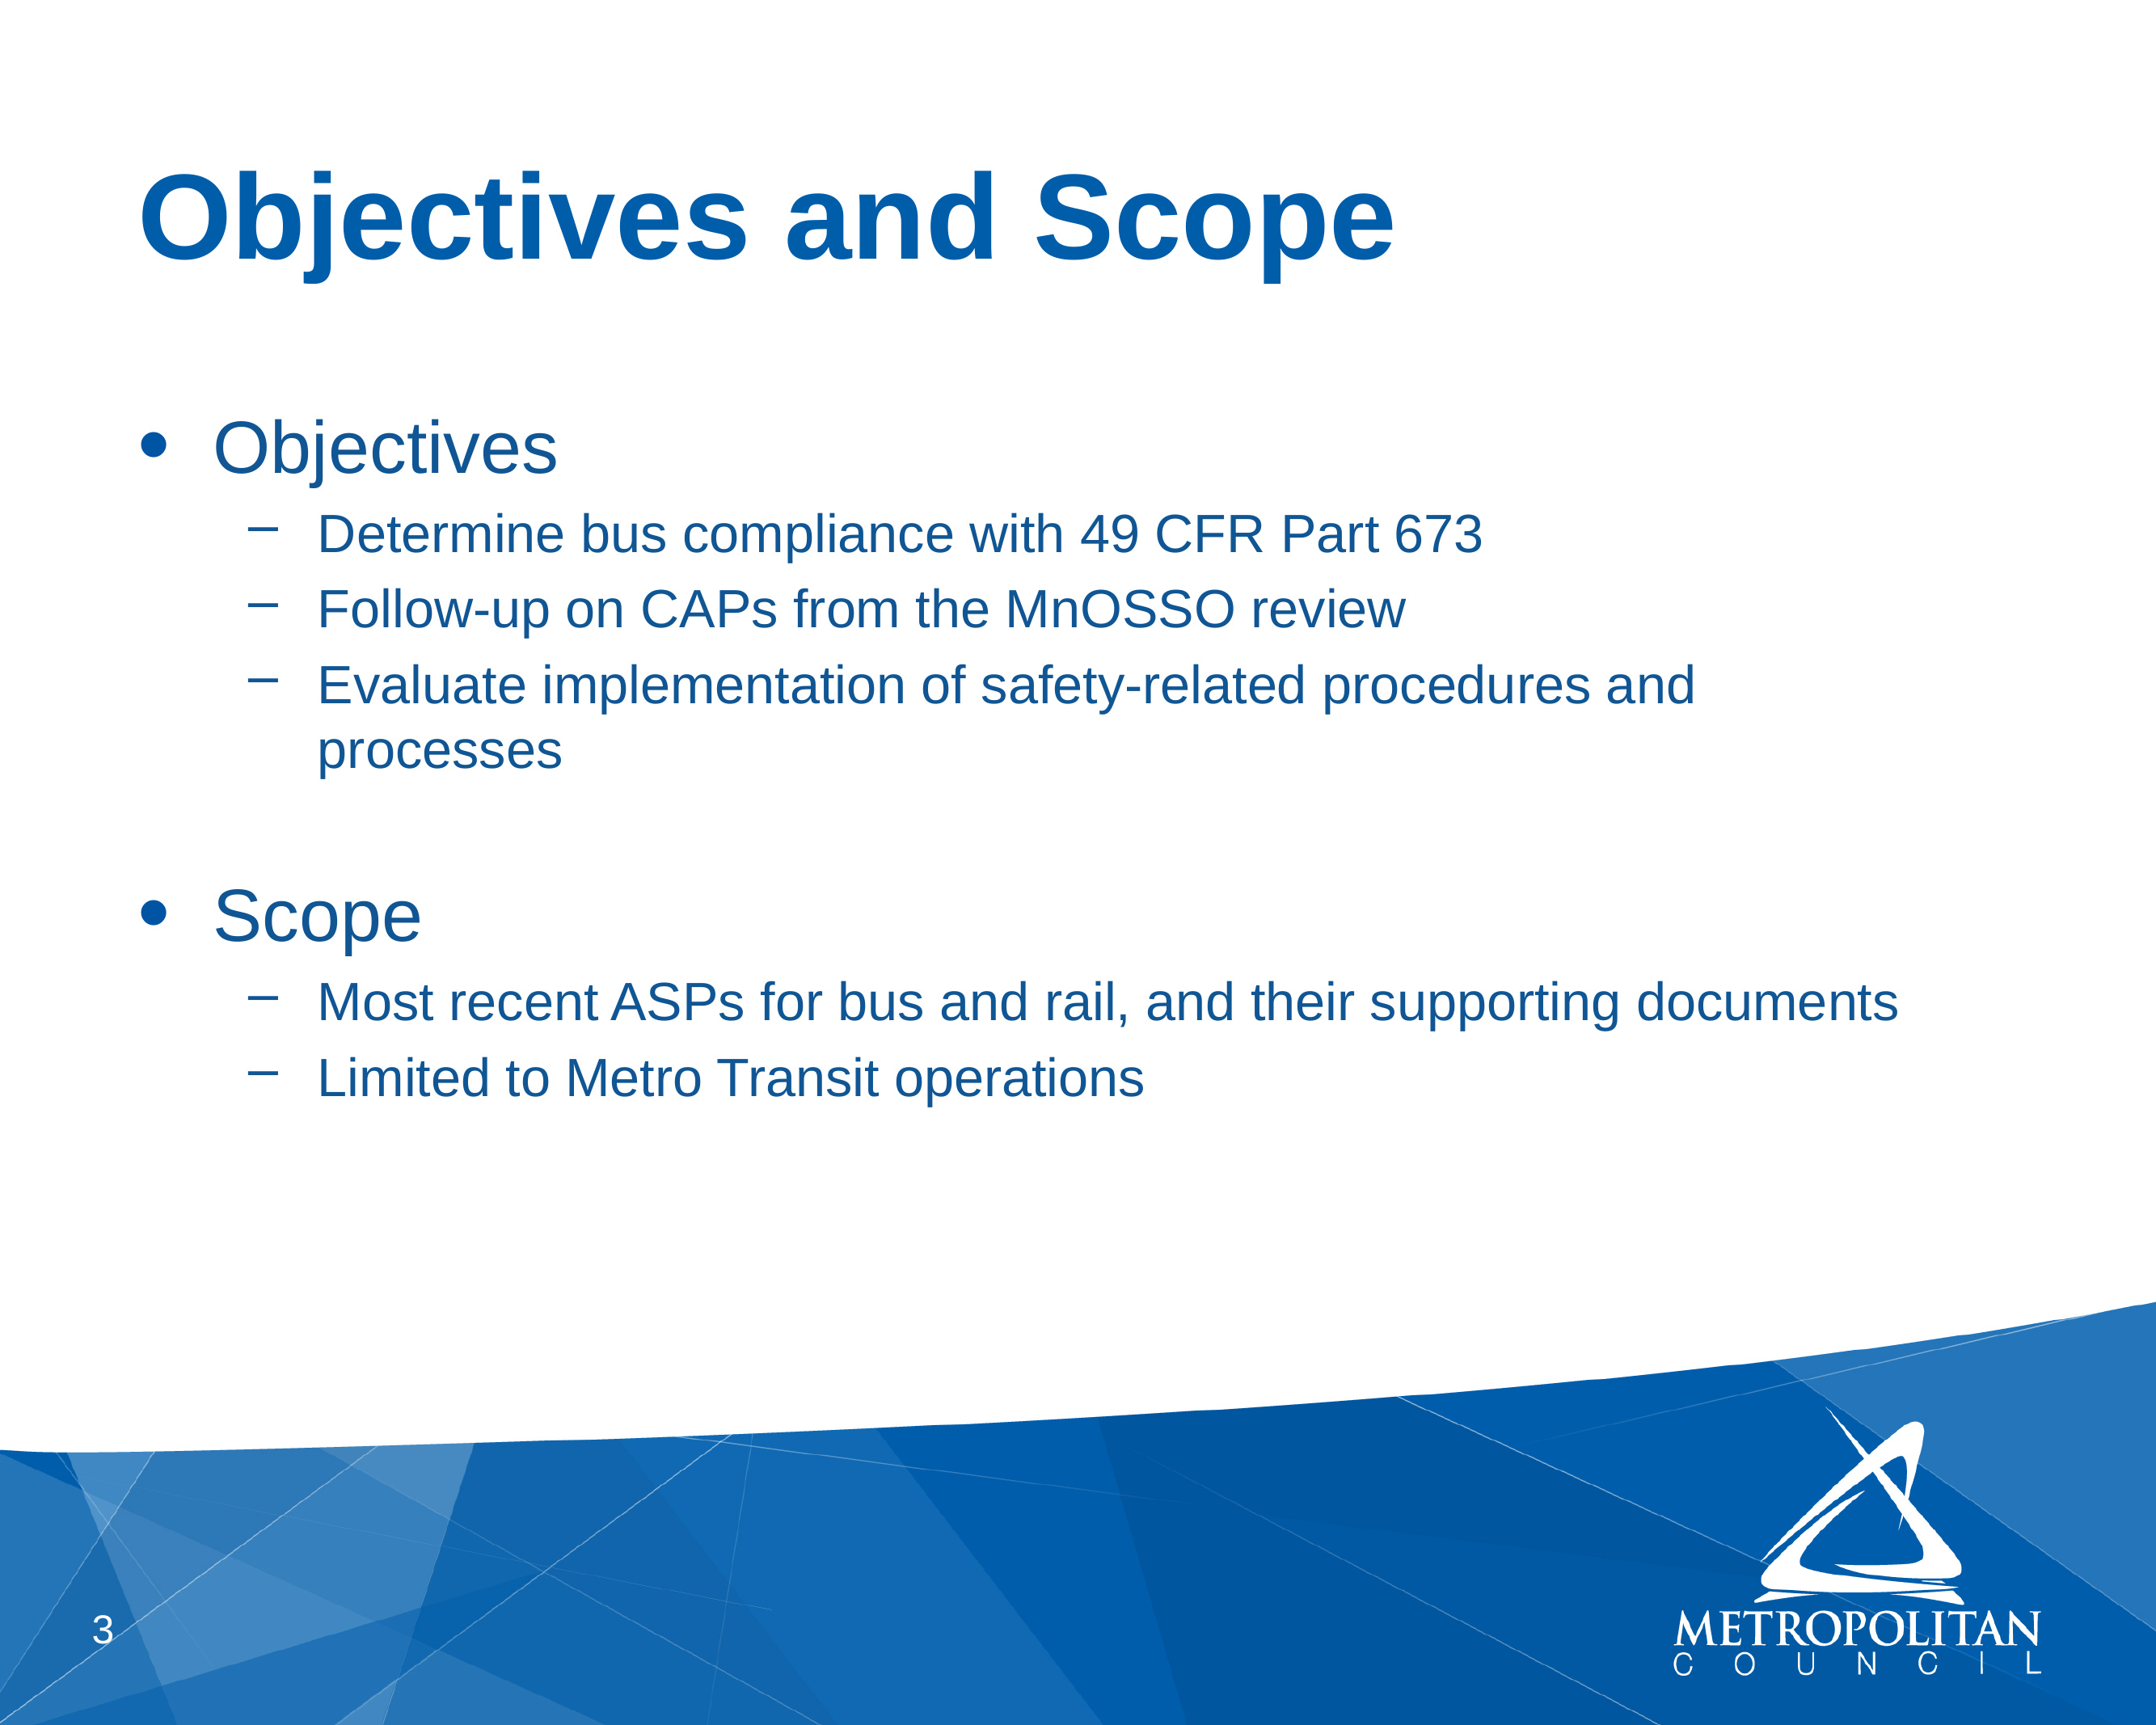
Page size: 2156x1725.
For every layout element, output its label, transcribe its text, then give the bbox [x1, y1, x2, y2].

title Objectives and Scope [115, 126, 2056, 323]
picture [0, 0, 2156, 1725]
list Objectives Determine bus compliance with 49 CFR Part 673 Follow-up on CAPs from the MnOSSO review Evaluate implementation of safety-related procedures and processes Scope Most recent ASPs for bus and rail, and their supporting documents Limited to Metro Transit operations [115, 387, 1955, 1248]
